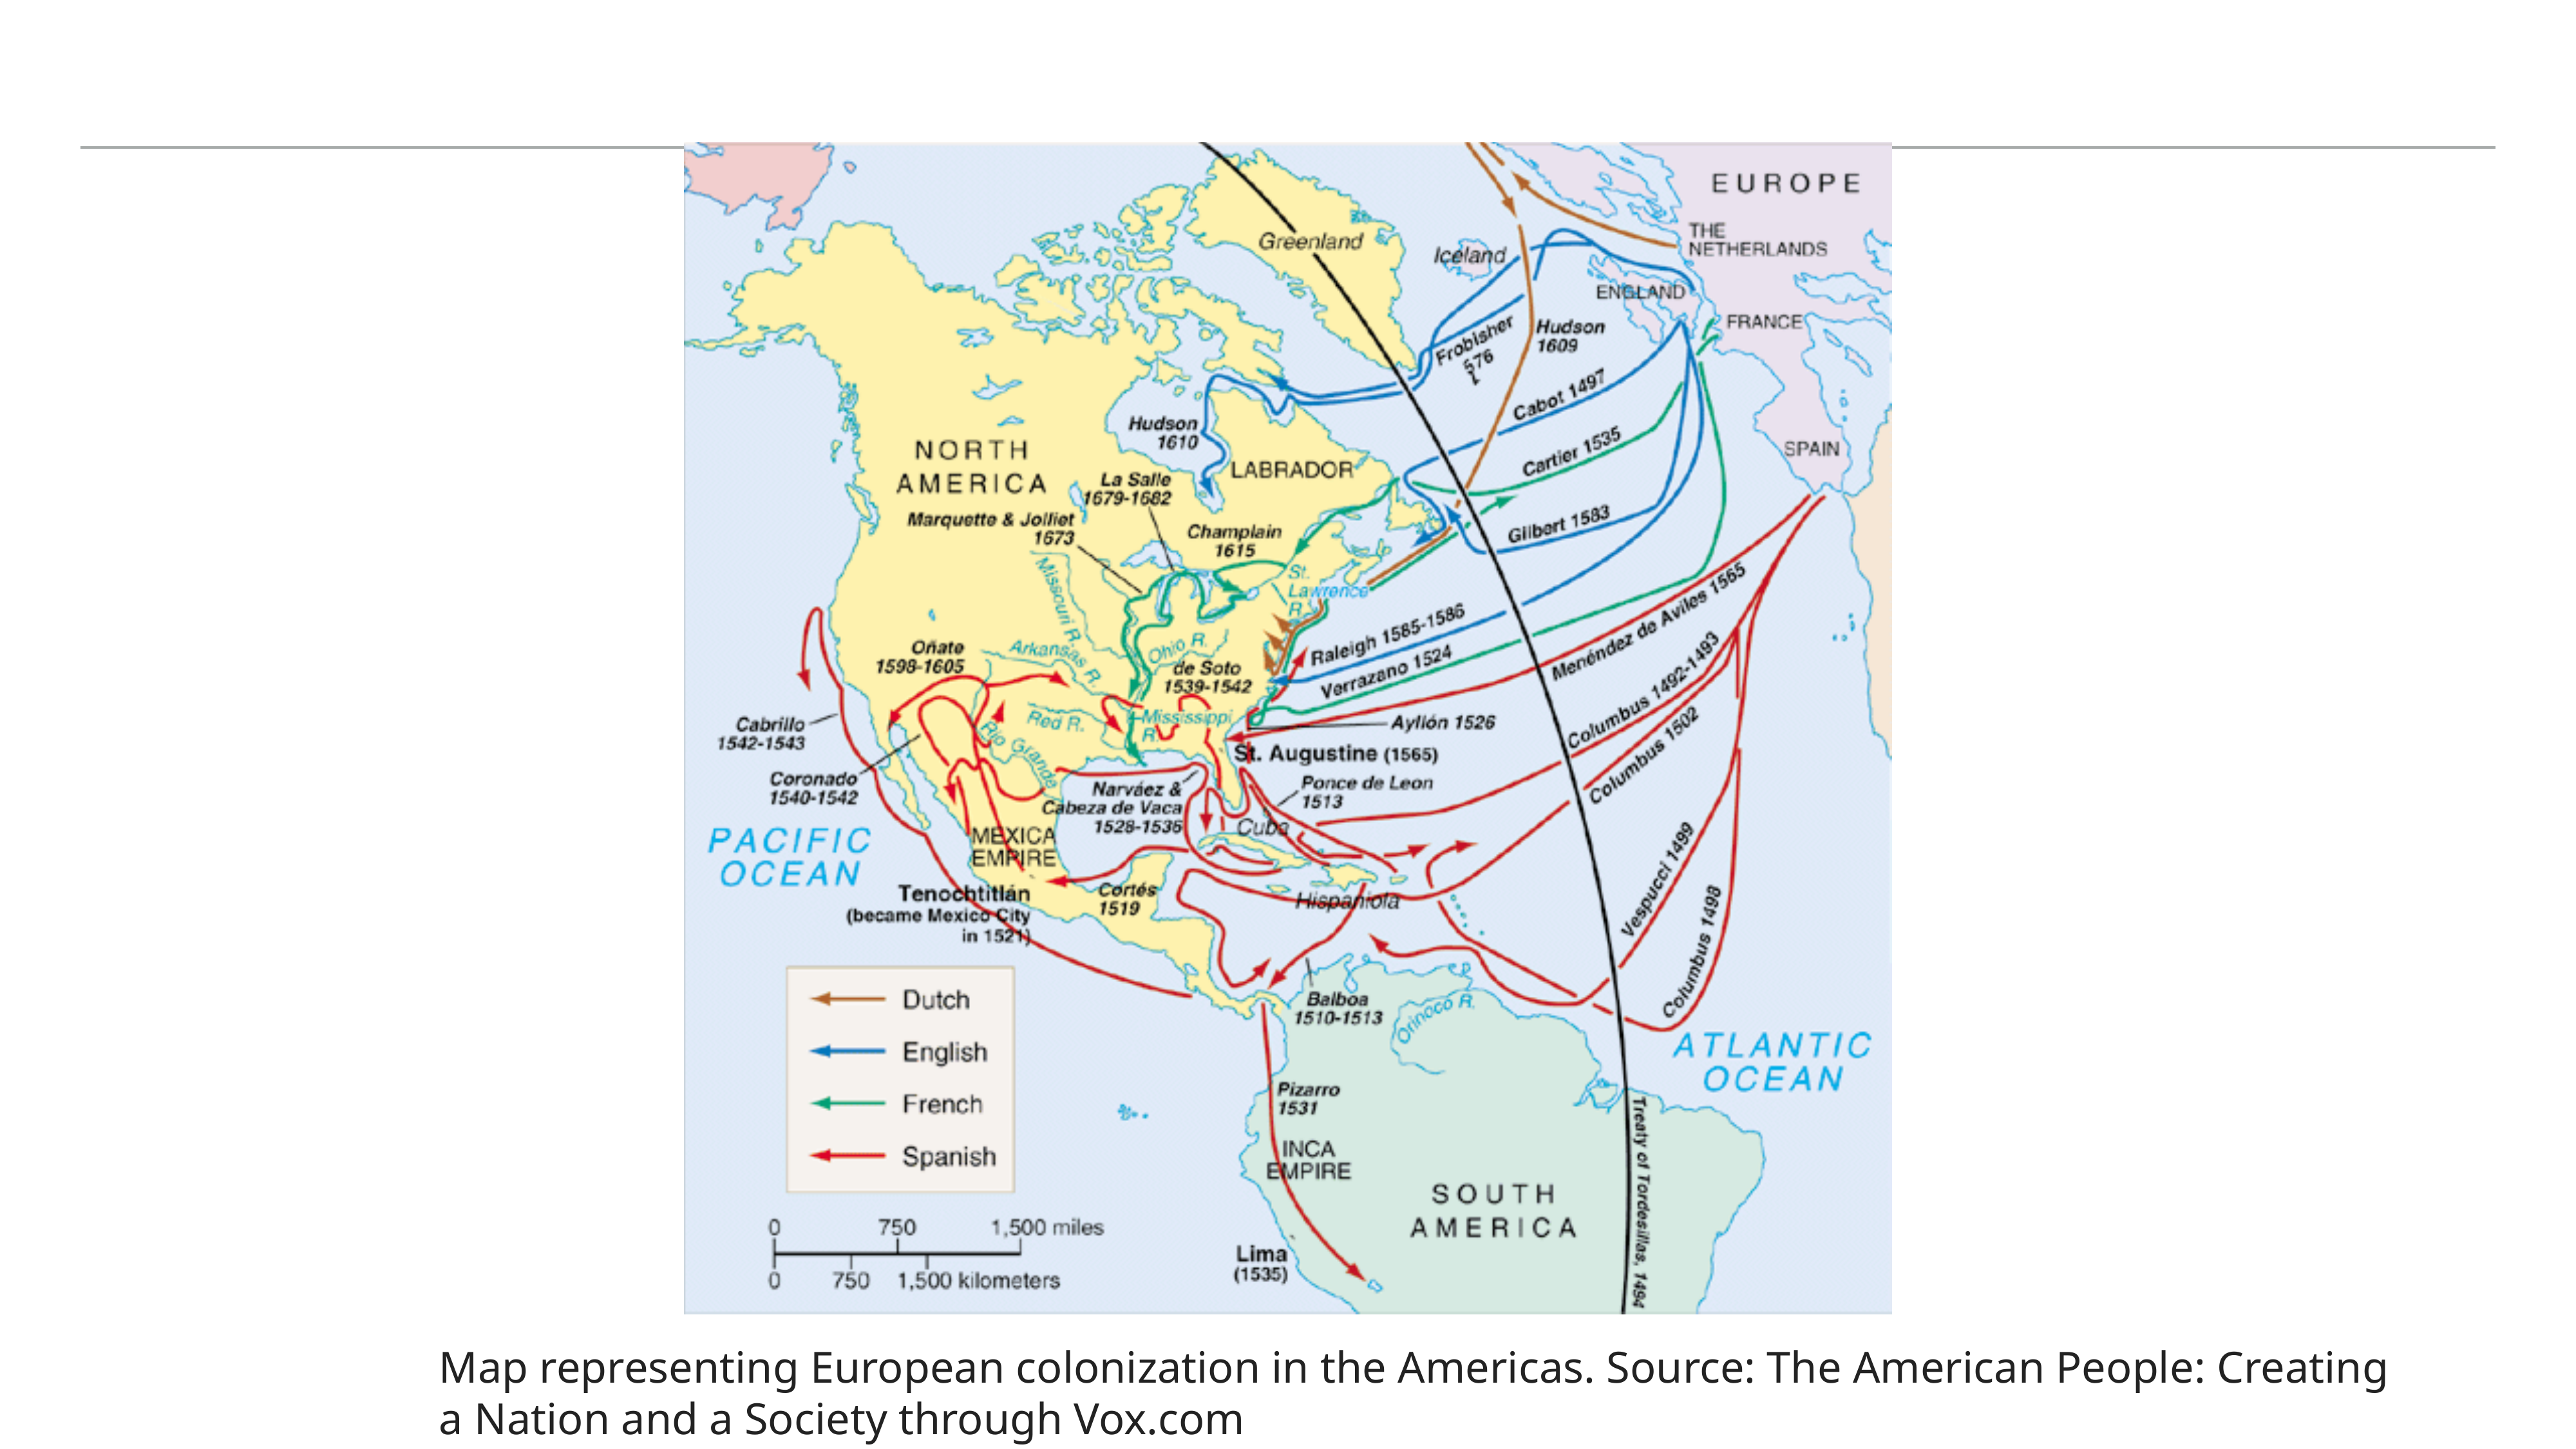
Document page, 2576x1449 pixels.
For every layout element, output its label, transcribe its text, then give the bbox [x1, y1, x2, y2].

picture [684, 142, 1892, 1314]
text_box Map representing European colonization in the Americas. Source: The American People: Creating a Nation and a Society through Vox.com [430, 1335, 2403, 1448]
